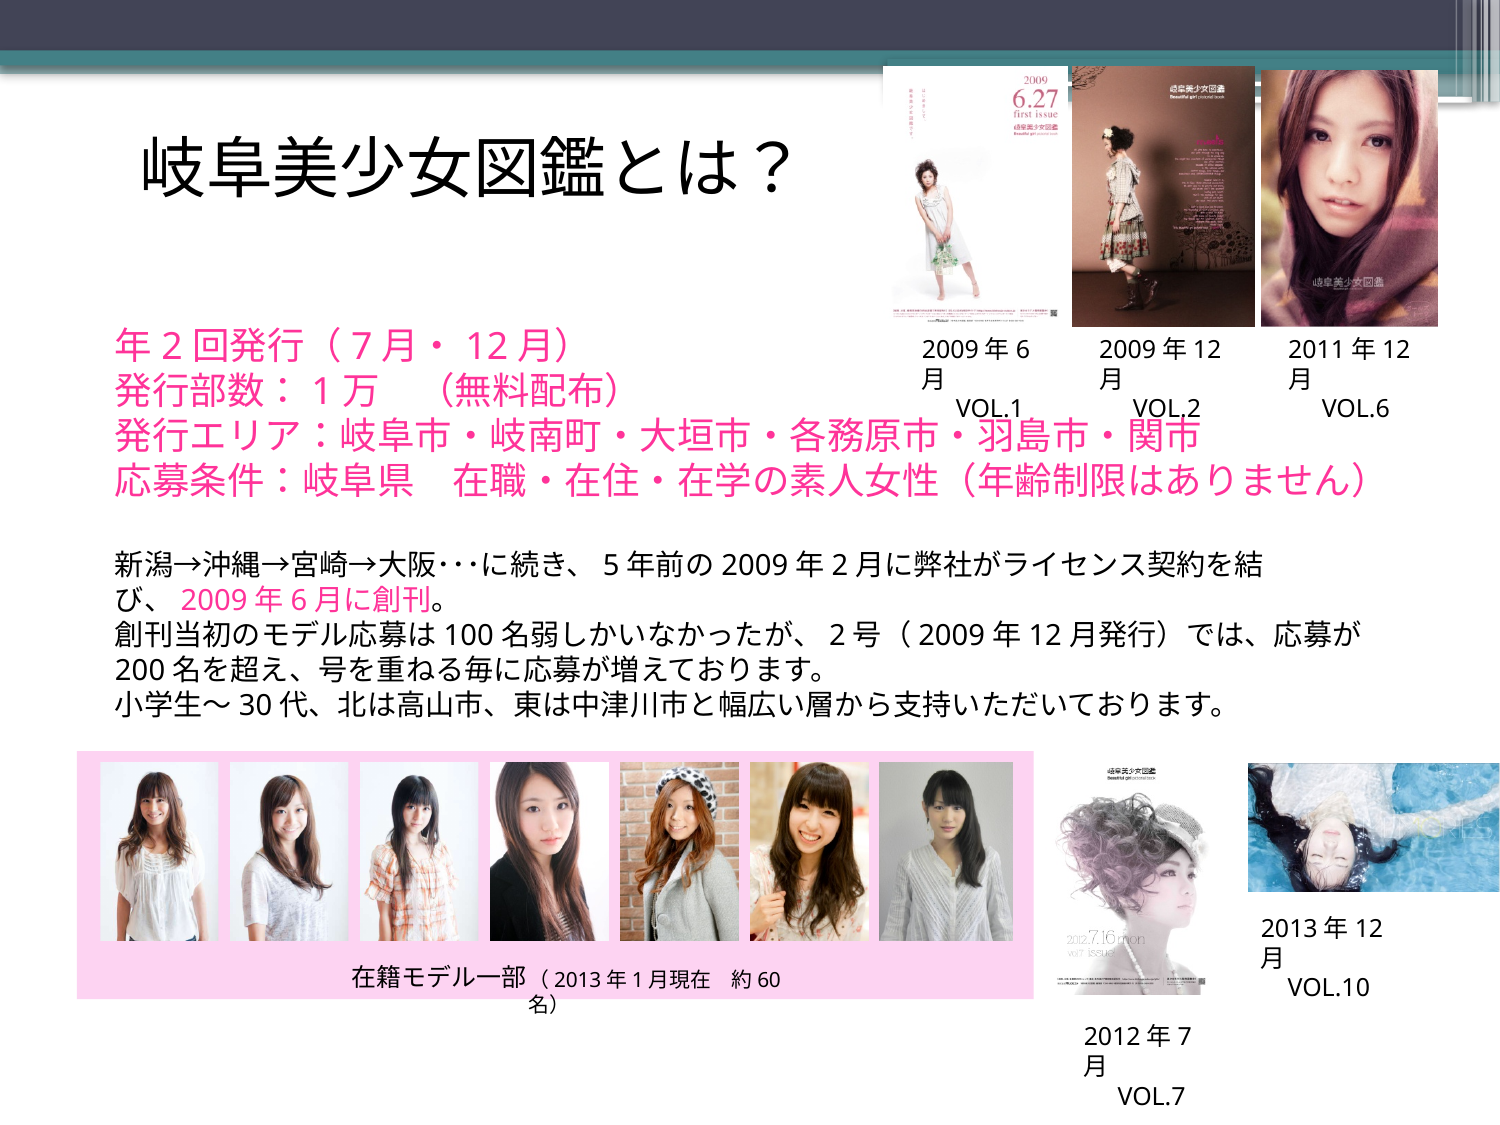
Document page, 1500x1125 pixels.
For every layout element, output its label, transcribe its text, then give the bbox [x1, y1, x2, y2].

text_box [76, 751, 1034, 1000]
text_box 2009年6月 VOL.1 [907, 336, 1073, 429]
text_box 在籍モデル一部 [336, 954, 609, 999]
text_box 年2回発行（7月・12月） 発行部数：1万 （無料配布） 発行エリア：岐阜市・岐南町・大垣市・各務原市・羽島市・関市 応募条件：岐阜県 在職・在住・在学の素人女性（年齢制限はありません） 新潟→沖縄→宮崎→大阪･･･に続き、5年前の2009年2月に弊社がライセンス契約を結び、2009年6月に創刊。 創刊当初のモデル応募は100名弱しかいなかったが、2号（2009年12月発行）では、応募が200名を超え、号を重ねる毎に応募が増えております。 小学生～30代、北は高山市、東は中津川市と幅広い層から支持いただいております。 [100, 314, 1412, 729]
picture [489, 762, 609, 941]
text_box 2013年12月 VOL.10 [1246, 905, 1412, 1008]
picture [879, 762, 1014, 941]
text_box 2012年7月 VOL.7 [1068, 1013, 1235, 1116]
picture [1248, 763, 1500, 892]
picture [99, 762, 219, 941]
picture [359, 762, 479, 941]
text_box 岐阜美少女図鑑とは？ [0, 66, 880, 266]
picture [883, 66, 1068, 327]
picture [229, 762, 349, 941]
picture [1261, 70, 1438, 327]
picture [1072, 66, 1256, 327]
text_box （2013年1月現在 約60名） [513, 959, 810, 1024]
picture [619, 762, 739, 941]
text_box 2011年12月 VOL.6 [1273, 336, 1439, 429]
picture [1045, 751, 1218, 996]
picture [749, 762, 869, 941]
text_box 2009年12月 VOL.2 [1084, 337, 1250, 429]
